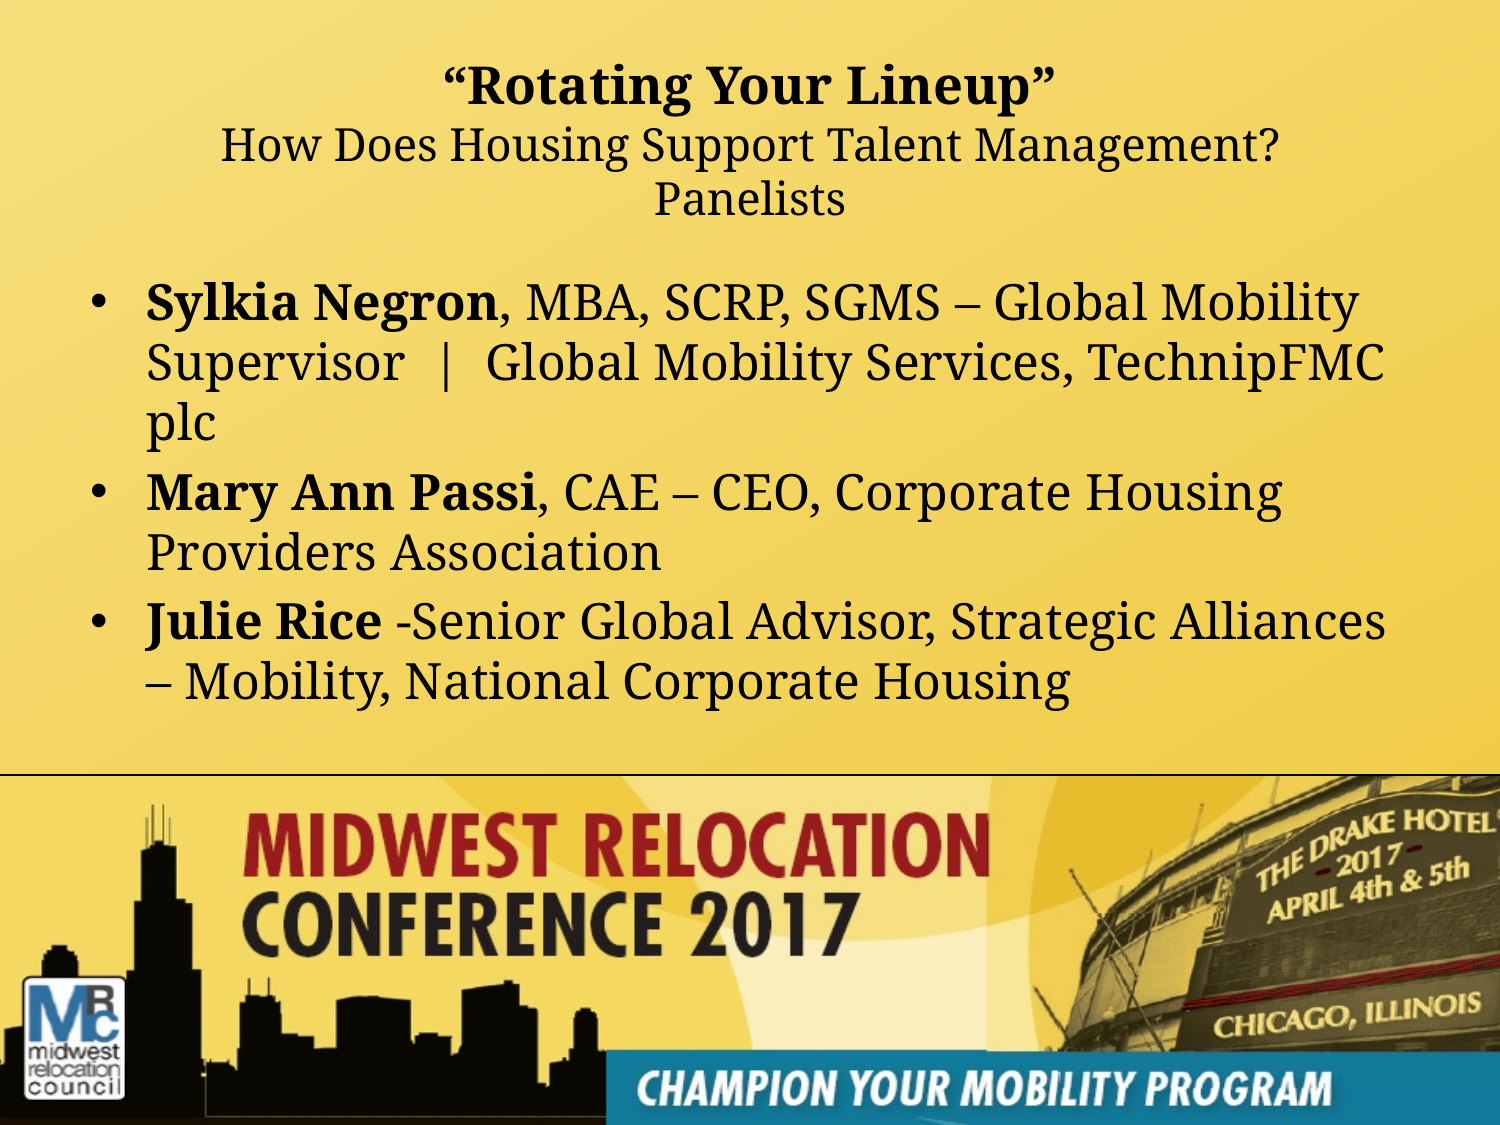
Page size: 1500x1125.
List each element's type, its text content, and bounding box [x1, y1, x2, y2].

picture [0, 776, 1500, 1125]
title “Rotating Your Lineup” How Does Housing Support Talent Management? Panelists [75, 45, 1425, 233]
list Sylkia Negron, MBA, SCRP, SGMS – Global Mobility Supervisor | Global Mobility Services, TechnipFMC plc Mary Ann Passi, CAE – CEO, Corporate Housing Providers Association Julie Rice -Senior Global Advisor, Strategic Alliances – Mobility, National Corporate Housing [75, 262, 1425, 750]
